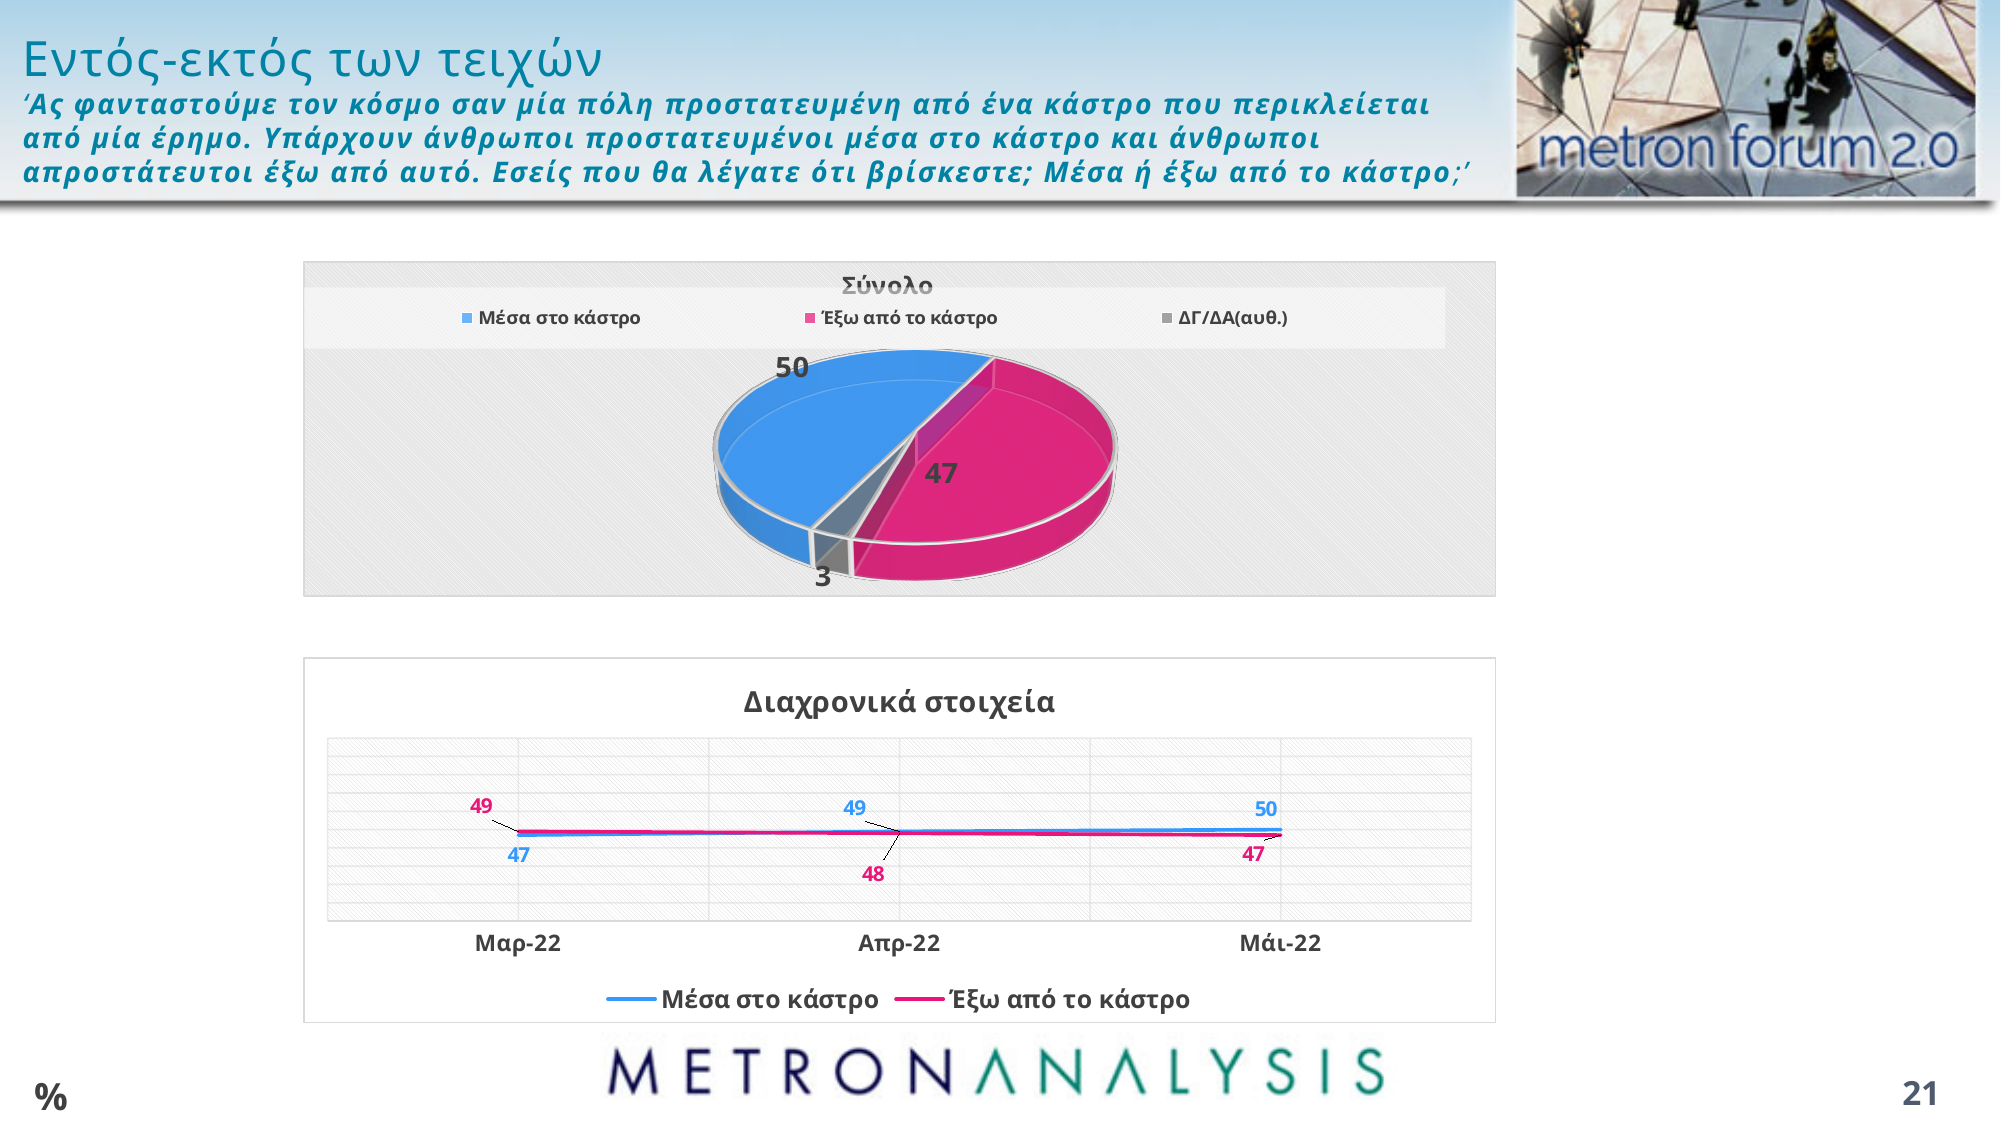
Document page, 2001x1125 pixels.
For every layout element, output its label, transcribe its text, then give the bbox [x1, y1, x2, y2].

slide_number 21 [1842, 1065, 2000, 1125]
picture [0, 0, 2001, 1125]
title Εντός-εκτός των τειχών ‘Ας φανταστούμε τον κόσμο σαν μία πόλη προστατευμένη από ένα κάστρο που περικλείεται από μία έρημο. Υπάρχουν άνθρωποι προστατευμένοι μέσα στο κάστρο και άνθρωποι απροστάτευτοι έξω από αυτό. Εσείς που θα λέγατε ότι βρίσκεστε; Μέσα ή έξω από το κάστρο;’ [7, 19, 1497, 197]
text_box % [19, 1065, 126, 1125]
chart [302, 656, 1497, 1024]
chart [302, 260, 1497, 610]
